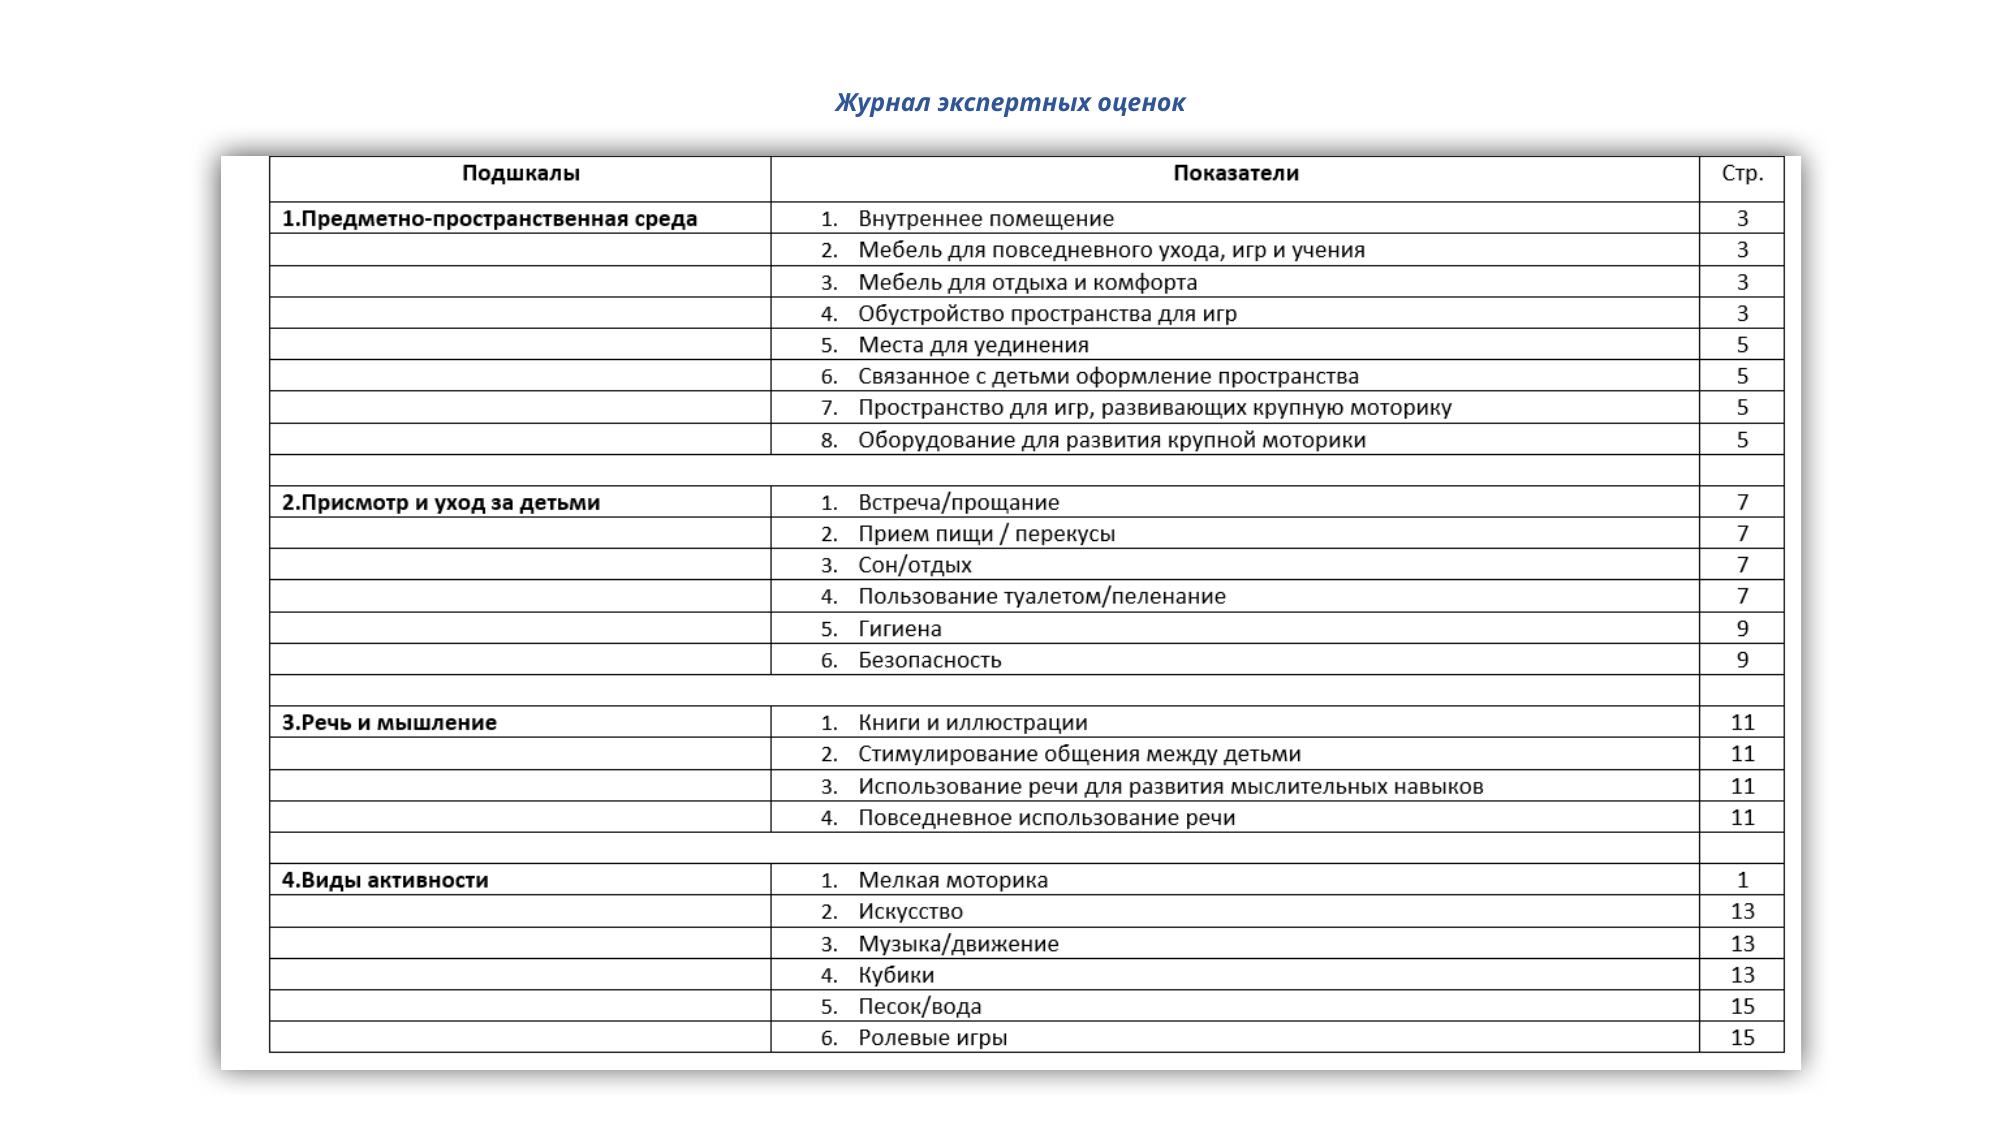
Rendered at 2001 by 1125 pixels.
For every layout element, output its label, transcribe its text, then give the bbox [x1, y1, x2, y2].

picture [221, 156, 1802, 1070]
text_box Журнал экспертных оценок [821, 78, 1323, 124]
